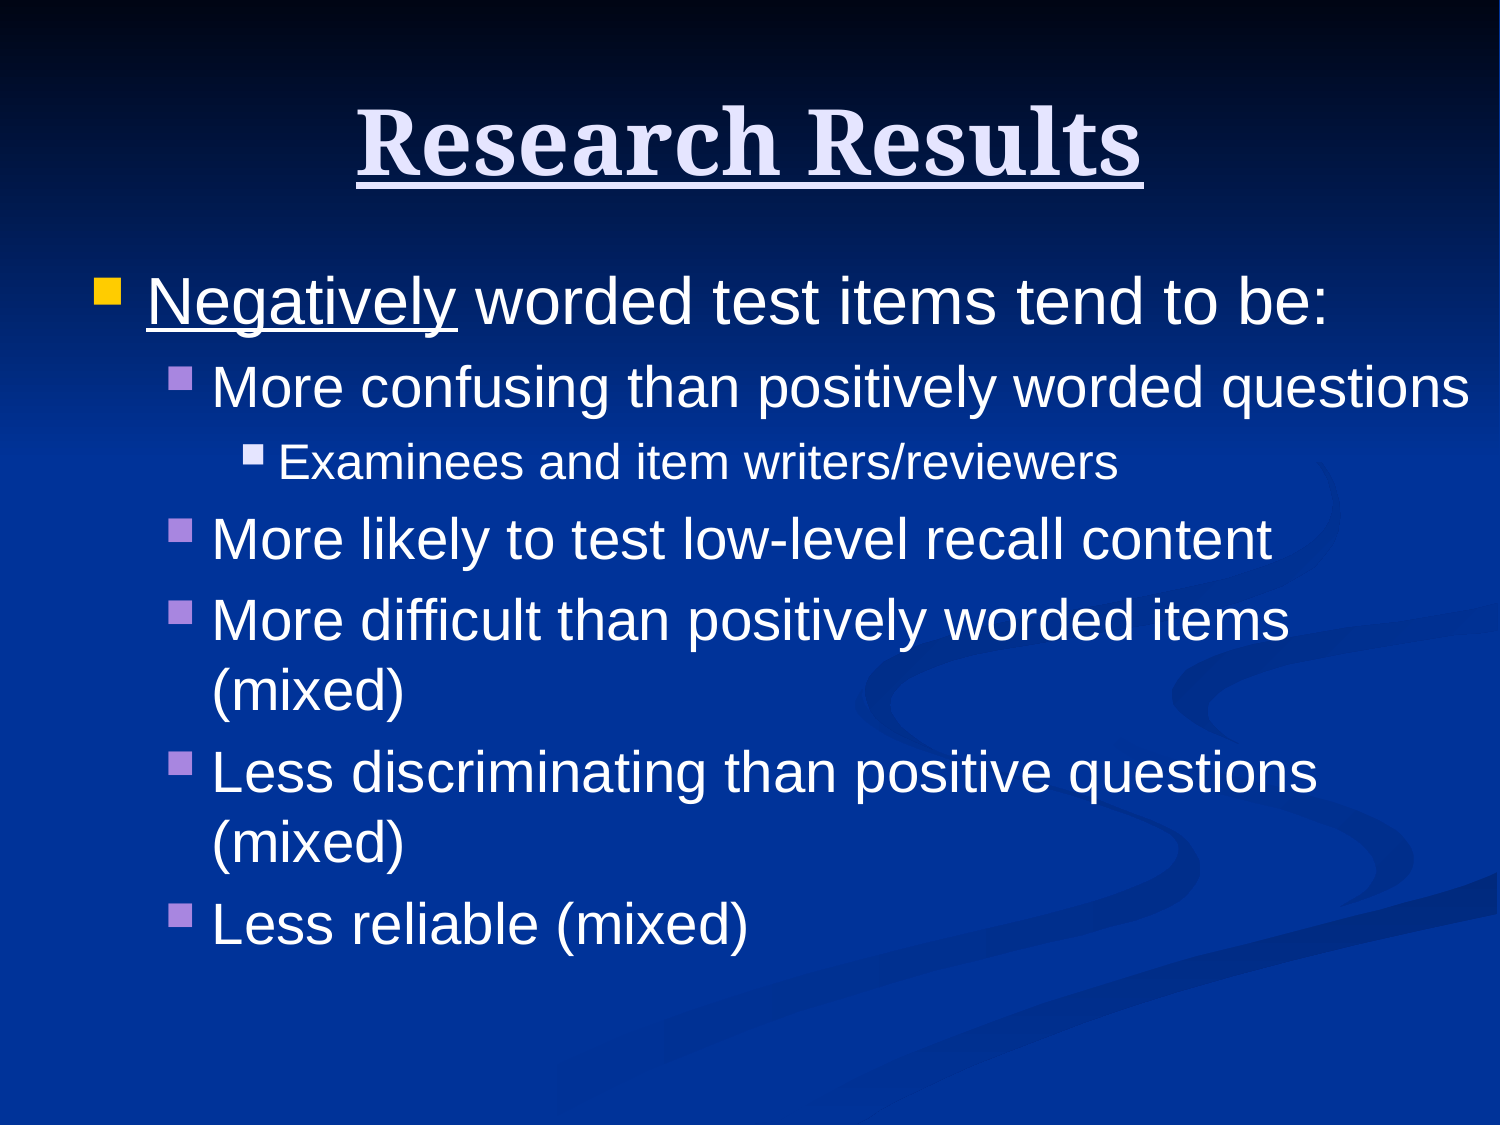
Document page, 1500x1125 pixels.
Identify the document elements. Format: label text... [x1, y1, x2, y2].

list Negatively worded test items tend to be: More confusing than positively worded questions Examinees and item writers/reviewers More likely to test low-level recall content More difficult than positively worded items (mixed) Less discriminating than positive questions (mixed) Less reliable (mixed) [75, 249, 1500, 913]
title Research Results [75, 45, 1425, 233]
